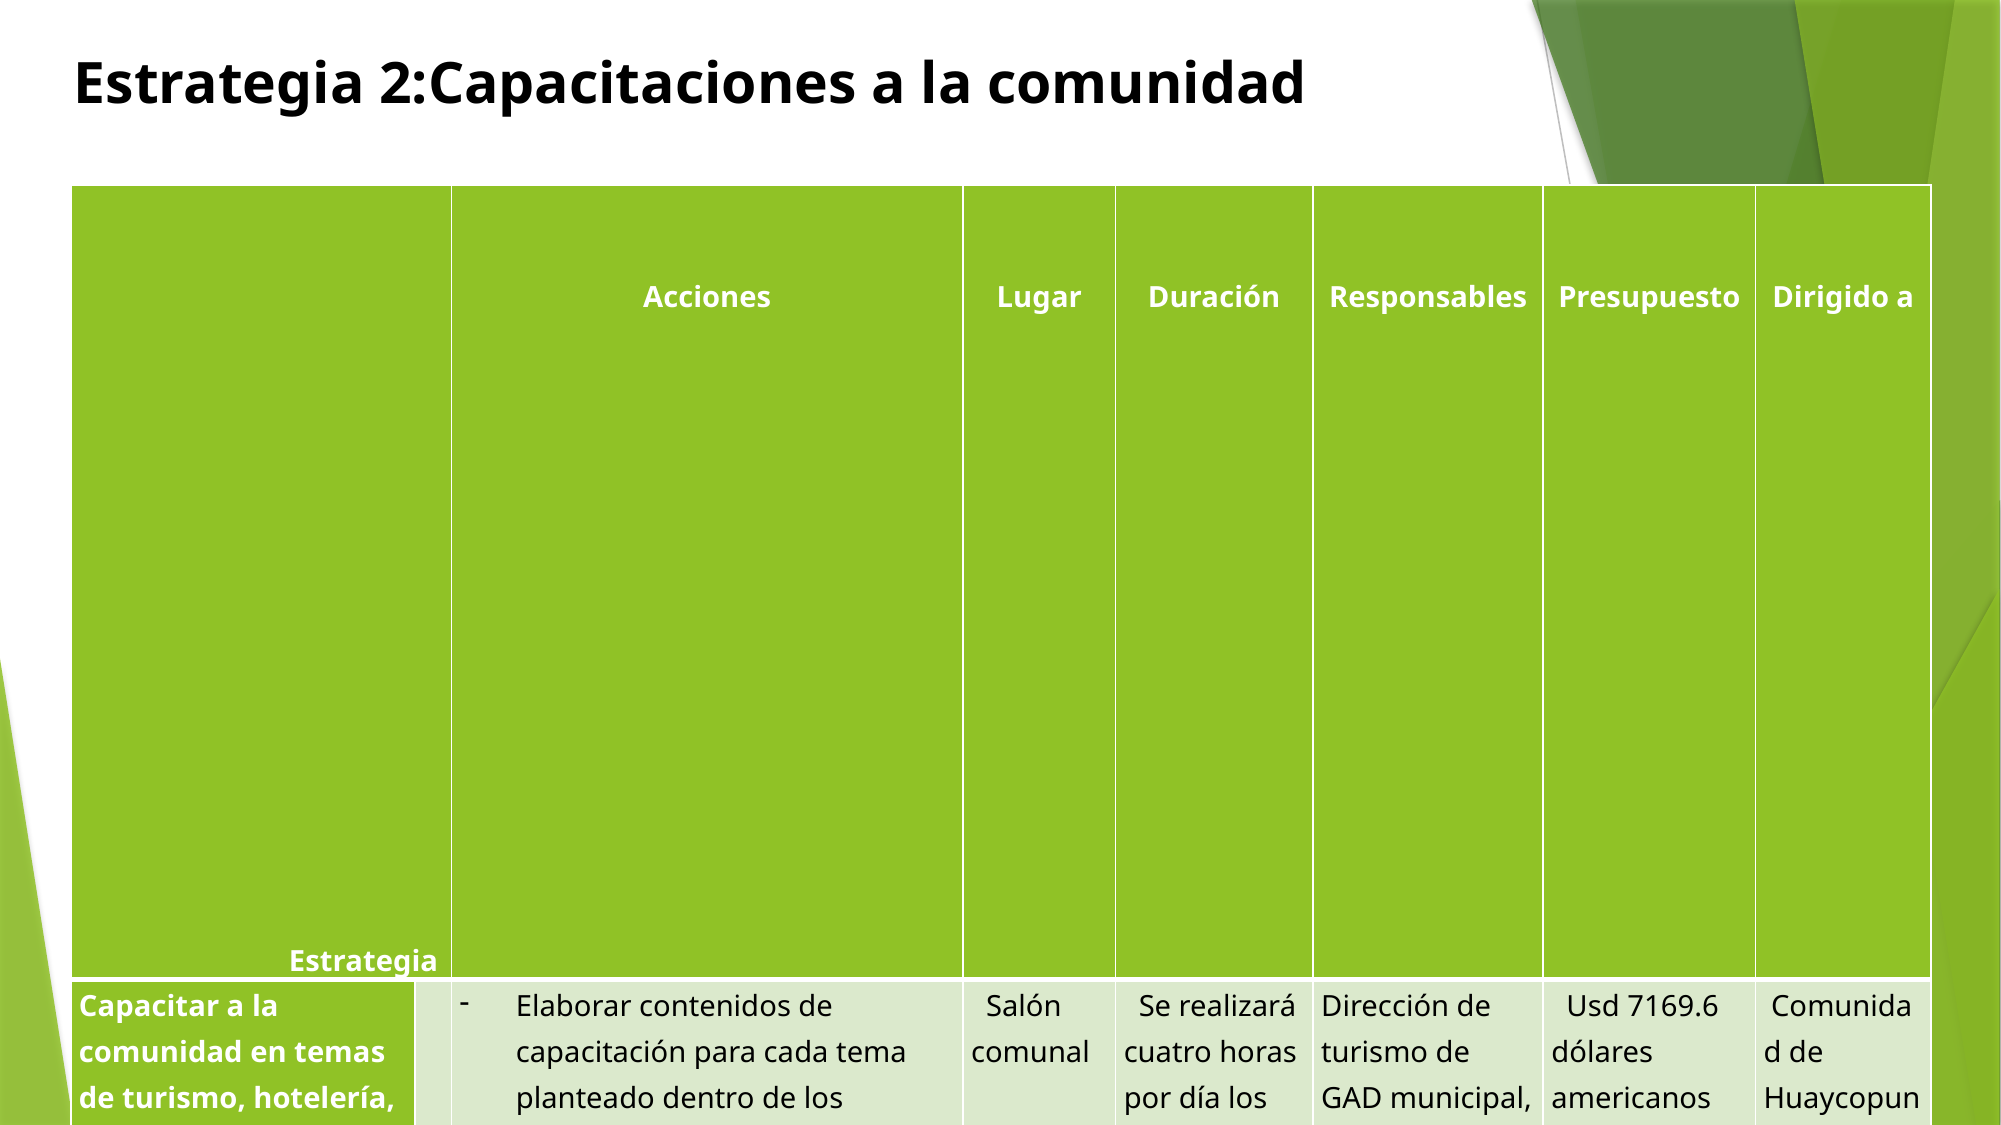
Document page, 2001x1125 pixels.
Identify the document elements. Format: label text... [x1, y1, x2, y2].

table_cell Usd 7169.6 dólares americanos durante la capacitación por los cuatro años los cuales incluyen útiles de oficina, copias, refrigerios, proyector y los certificados [1544, 982, 1755, 1125]
table_cell Salón comunal [964, 982, 1115, 1125]
table_header Estrategia [72, 186, 451, 977]
table_header Lugar [964, 186, 1115, 977]
table_header Acciones [452, 186, 962, 977]
table_cell [416, 982, 451, 1125]
table_cell Se realizará cuatro horas por día los fines de semana dos veces al mes durante tres meses Una vez al año por cuatro años [1116, 982, 1312, 1125]
table_header Presupuesto [1544, 186, 1755, 977]
title Estrategia 2:Capacitaciones a la comunidad [58, 39, 1470, 159]
table_cell Capacitar a la comunidad en temas de turismo, hotelería, gastronomía, atención al cliente y emprendimientos turísticos mediante talleres sencillos para enriquecer la oferta del lugar y de esa manera poder promocionar y aportar a la reactivación del turismo. [72, 982, 414, 1125]
table_header Responsables [1314, 186, 1542, 977]
table_header Dirigido a [1756, 186, 1930, 977]
table_cell Elaborar contenidos de capacitación para cada tema planteado dentro de los lineamientos del turismo comunitario. Contactarse con los estudiantes de turismo y hotelería que deban cumplir las horas de vinculación ya que ellos van a impartir los cursos, así como los profesionales de áreas multidisciplinarias de la dirección del GAD municipal para contribuir a la capacitación de las personas Evaluación y Seguimiento [452, 982, 962, 1125]
table_cell Dirección de turismo de GAD municipal, MINTUR y los facilitadores serán los estudiantes que deban cumplir con horas de vinculación o prácticas pre profesionales. [1314, 982, 1542, 1125]
table_header Duración [1116, 186, 1312, 977]
table_cell Comunidad de Huaycopungo [1756, 982, 1930, 1125]
